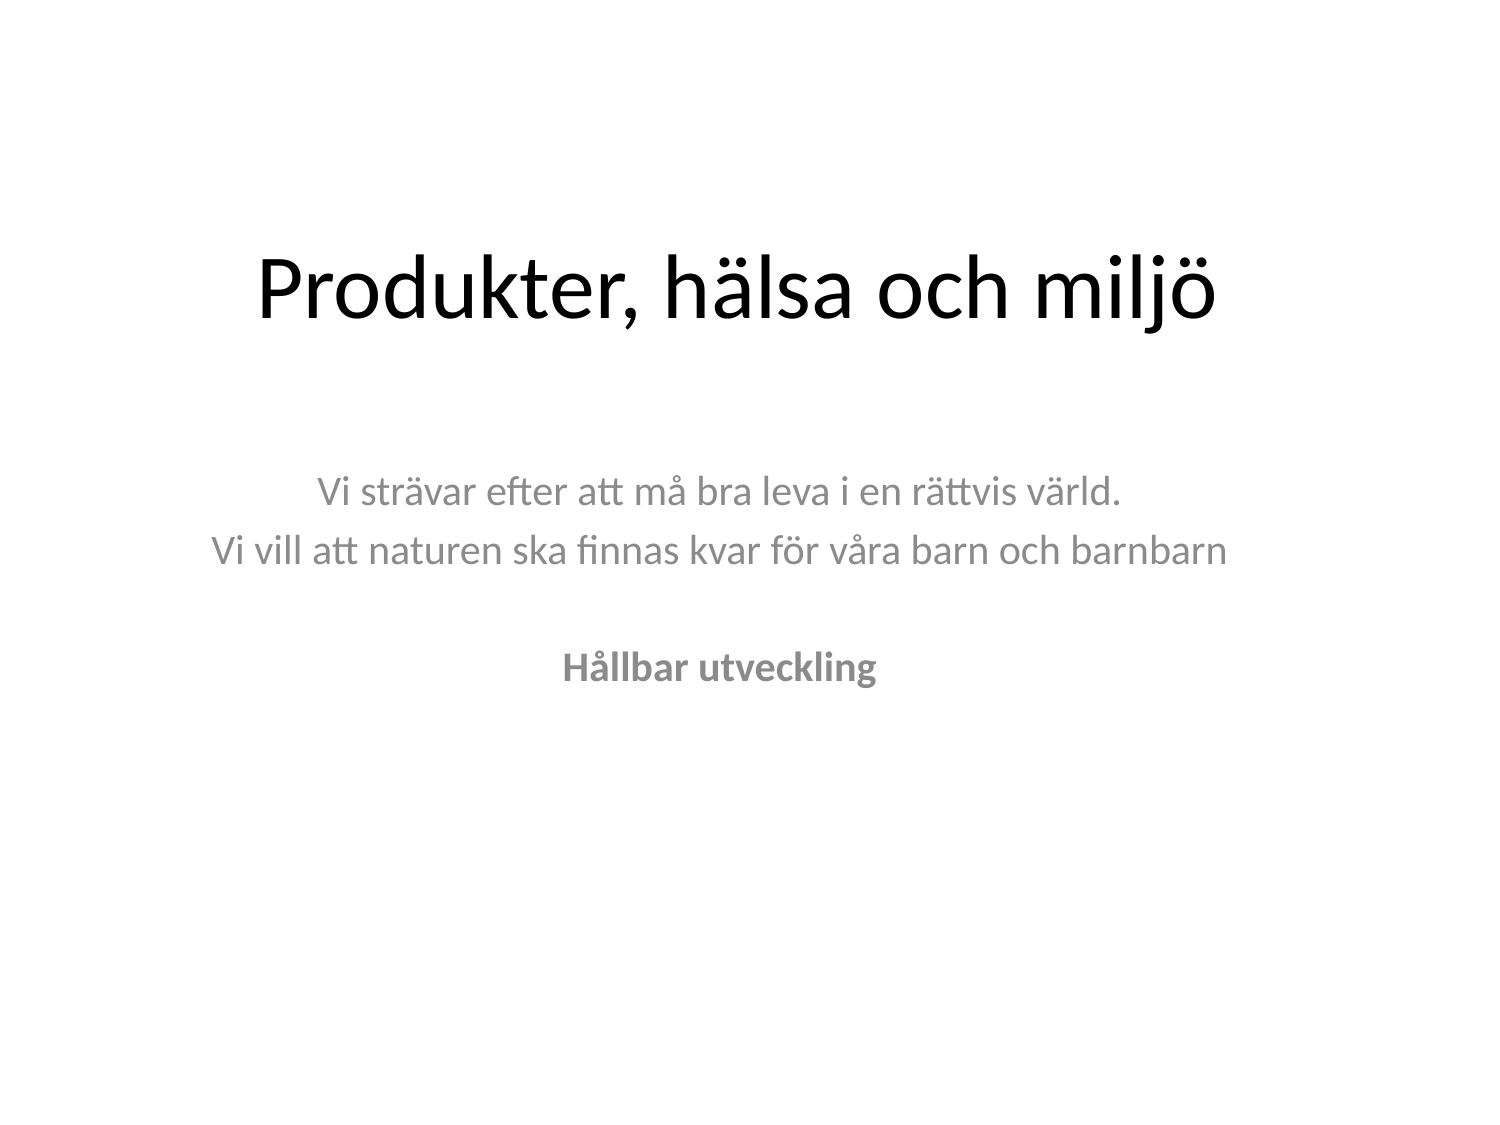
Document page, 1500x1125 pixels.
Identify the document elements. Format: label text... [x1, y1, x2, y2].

title Produkter, hälsa och miljö [100, 160, 1376, 402]
subtitle Vi strävar efter att må bra leva i en rättvis värld. Vi vill att naturen ska finnas kvar för våra barn och barnbarn Hållbar utveckling [194, 456, 1245, 744]
